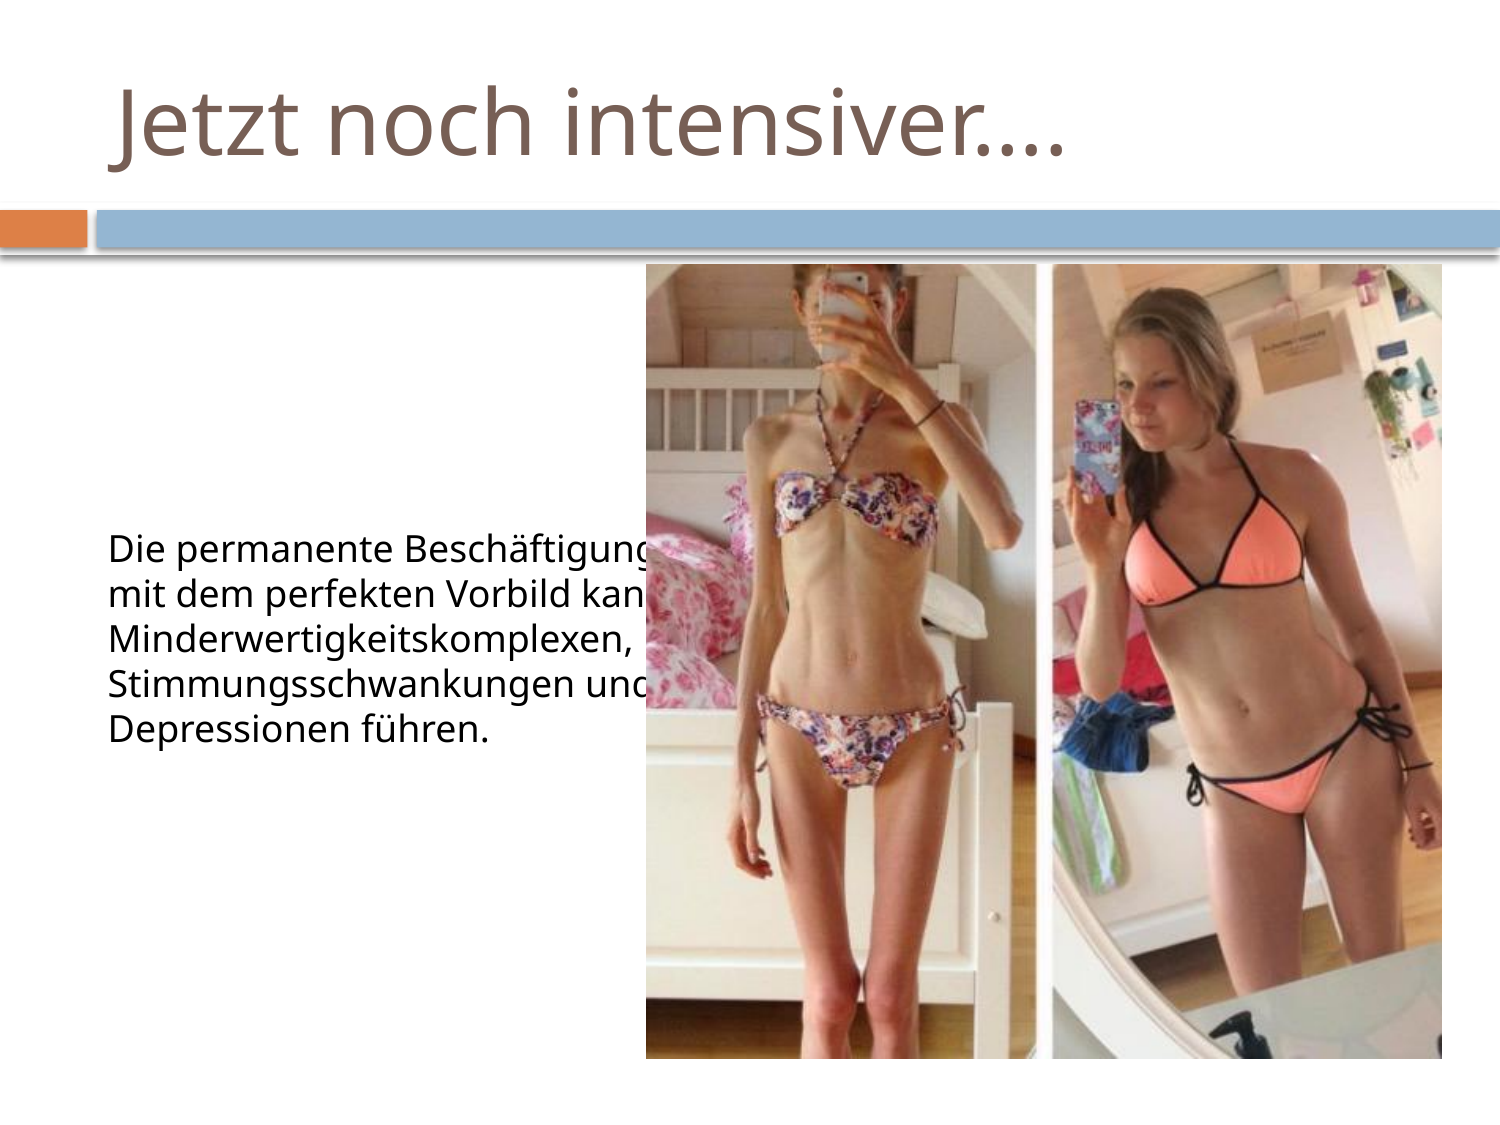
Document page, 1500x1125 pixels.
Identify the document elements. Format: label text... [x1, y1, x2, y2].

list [645, 264, 1442, 1059]
text_box Die permanente Beschäftigung mit dem perfekten Vorbild kann zu Minderwertigkeitskomplexen, Stimmungsschwankungen und Depressionen führen. [92, 338, 639, 758]
title Jetzt noch intensiver…. [100, 37, 1438, 200]
